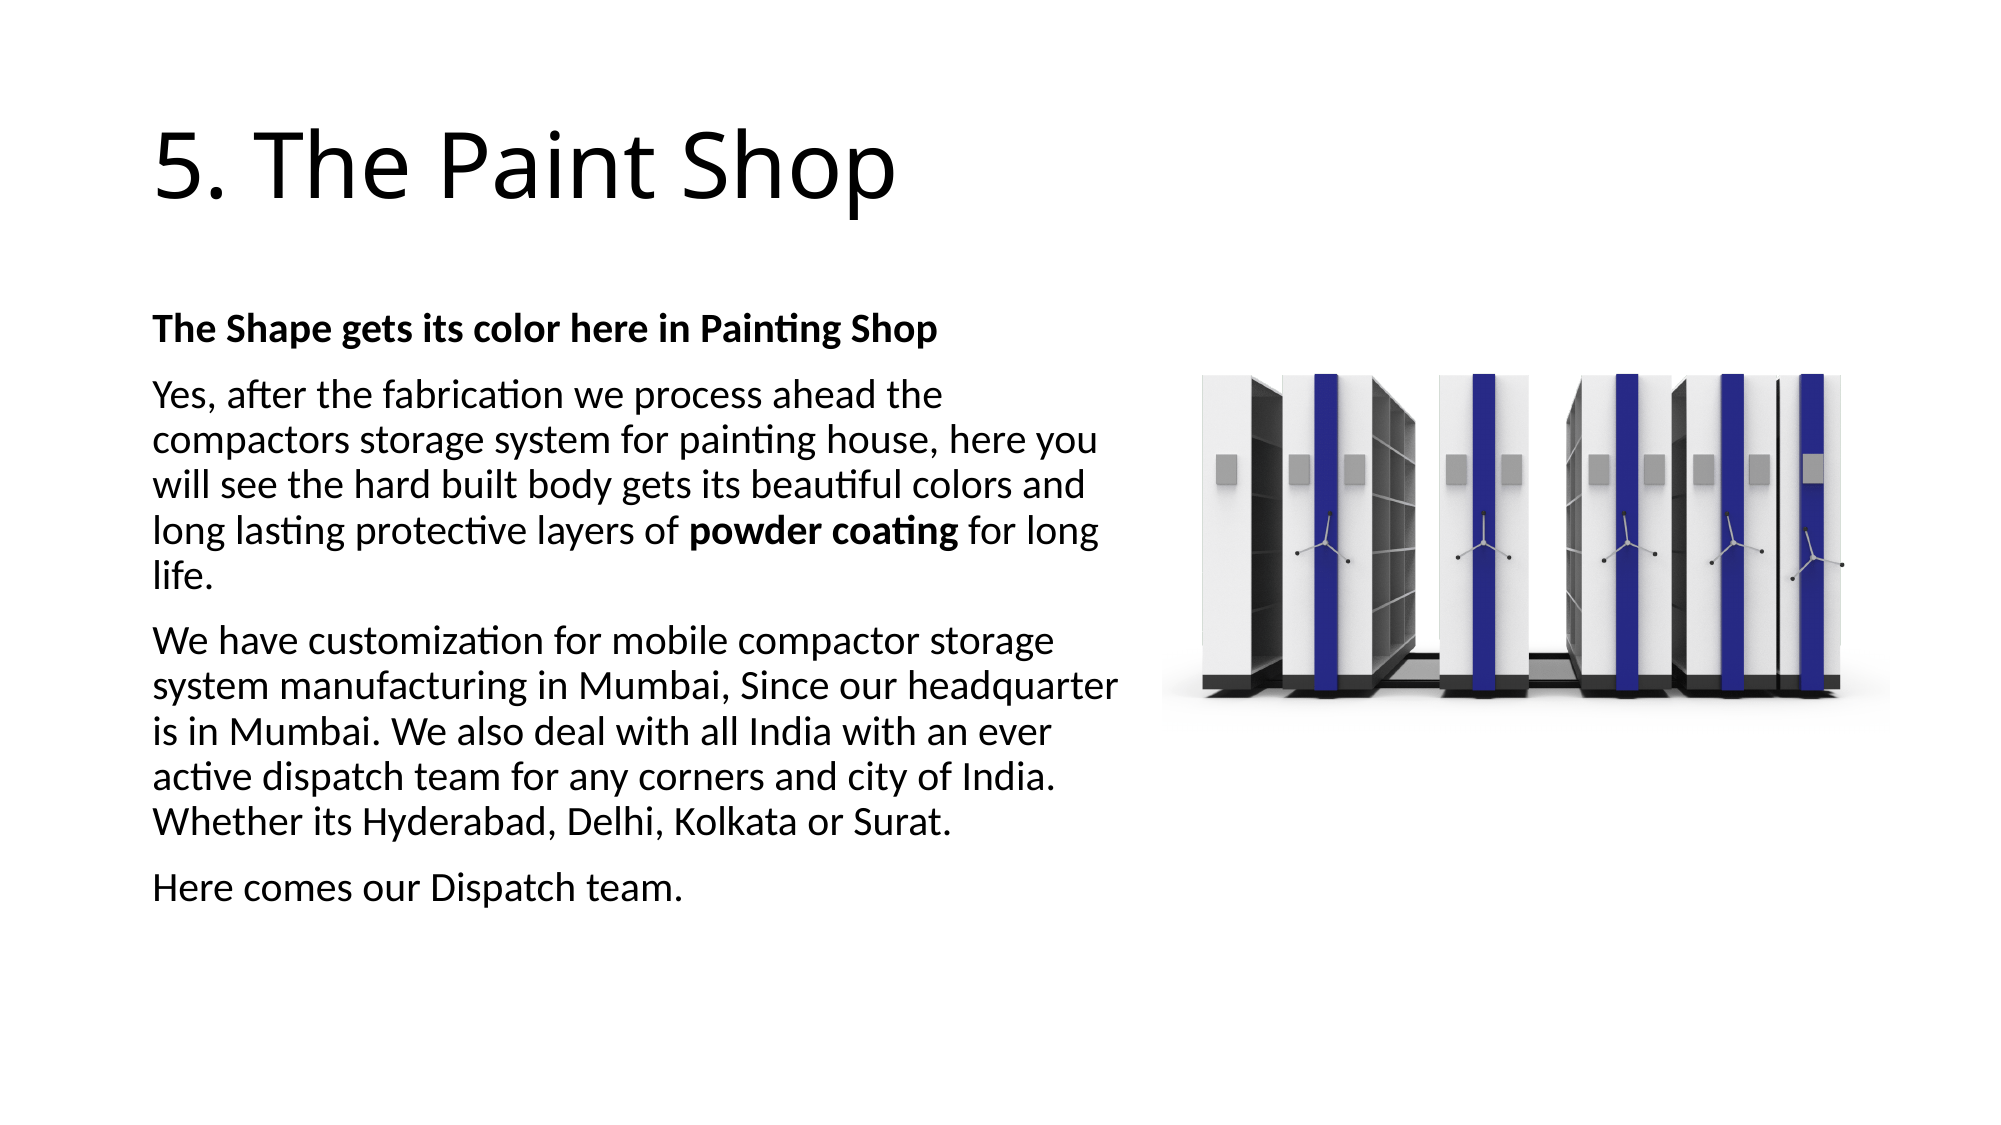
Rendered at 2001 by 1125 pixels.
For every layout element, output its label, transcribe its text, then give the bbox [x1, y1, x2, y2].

title 5. The Paint Shop [137, 59, 1863, 278]
picture [1162, 245, 1890, 828]
list The Shape gets its color here in Painting Shop Yes, after the fabrication we process ahead the compactors storage system for painting house, here you will see the hard built body gets its beautiful colors and long lasting protective layers of powder coating for long life. We have customization for mobile compactor storage system manufacturing in Mumbai, Since our headquarter is in Mumbai. We also deal with all India with an ever active dispatch team for any corners and city of India. Whether its Hyderabad, Delhi, Kolkata or Surat. Here comes our Dispatch team. [137, 299, 1163, 1014]
